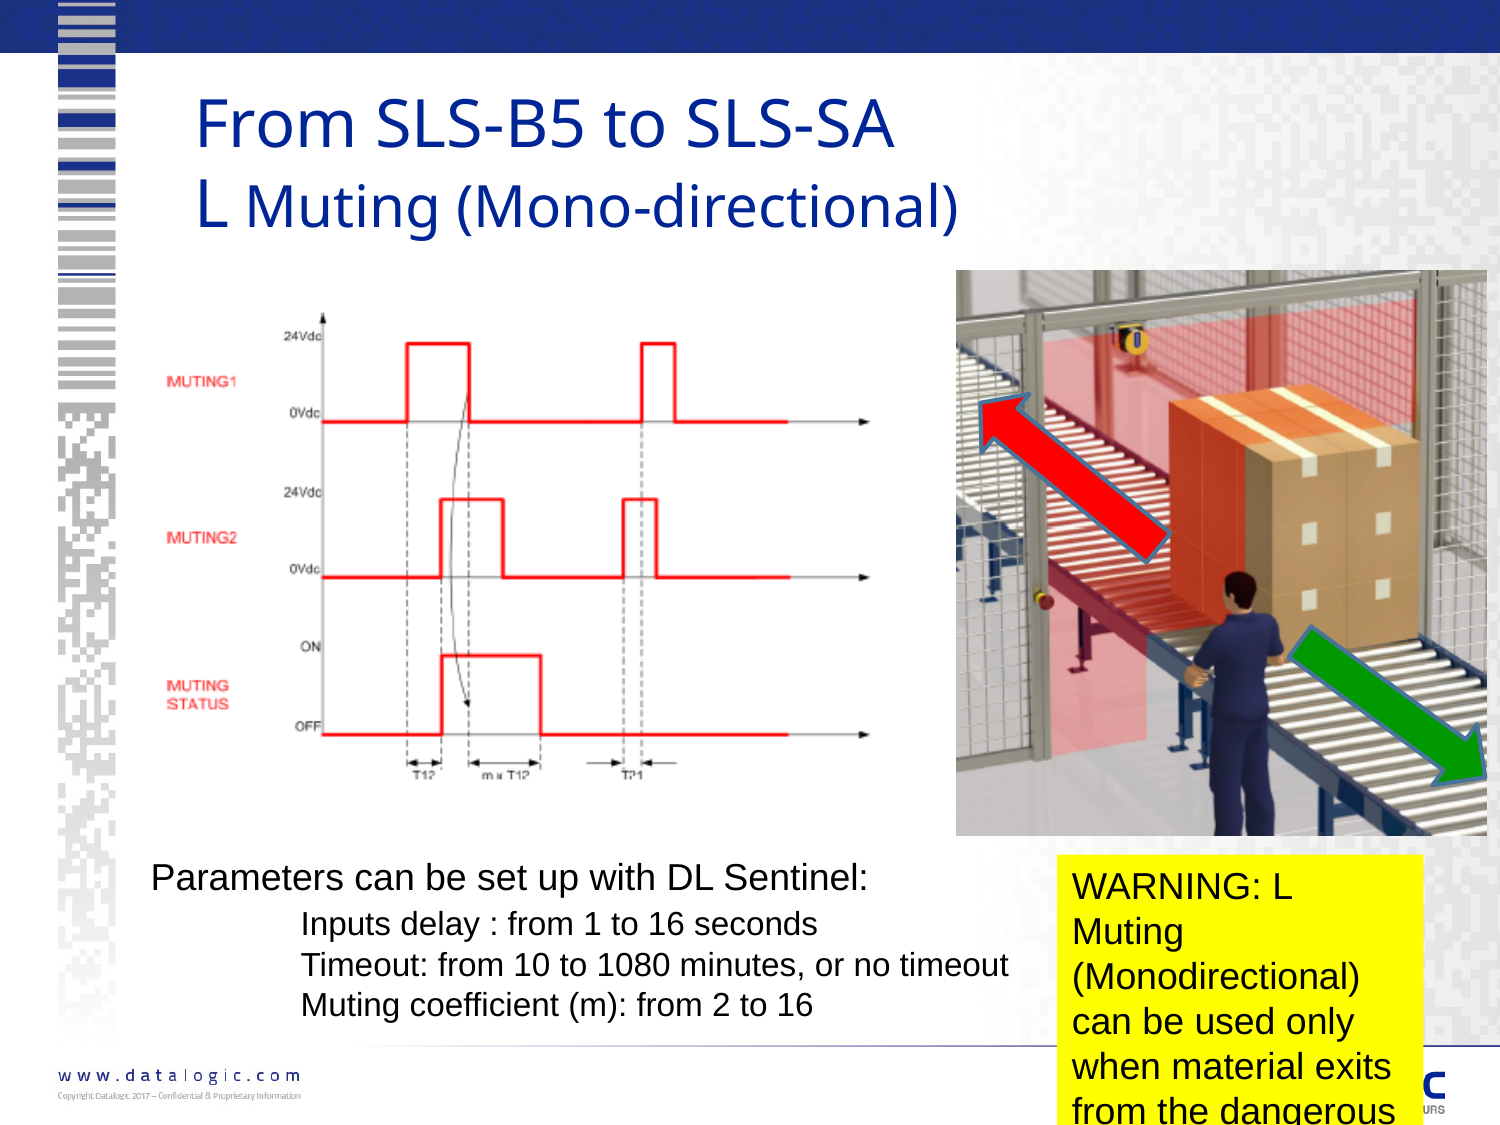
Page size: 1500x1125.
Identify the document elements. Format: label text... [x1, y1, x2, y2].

title From SLS-B5 to SLS-SA L Muting (Mono-directional) [179, 73, 1398, 220]
text_box Parameters can be set up with DL Sentinel: Inputs delay : from 1 to 16 seconds Timeout: from 10 to 1080 minutes, or no timeout Muting coefficient (m): from 2 to 16 [135, 845, 1244, 1031]
picture [0, 0, 1500, 1125]
text_box WARNING: L Muting (Monodirectional) can be used only when material exits from the dangerous zone. [1057, 854, 1424, 1125]
